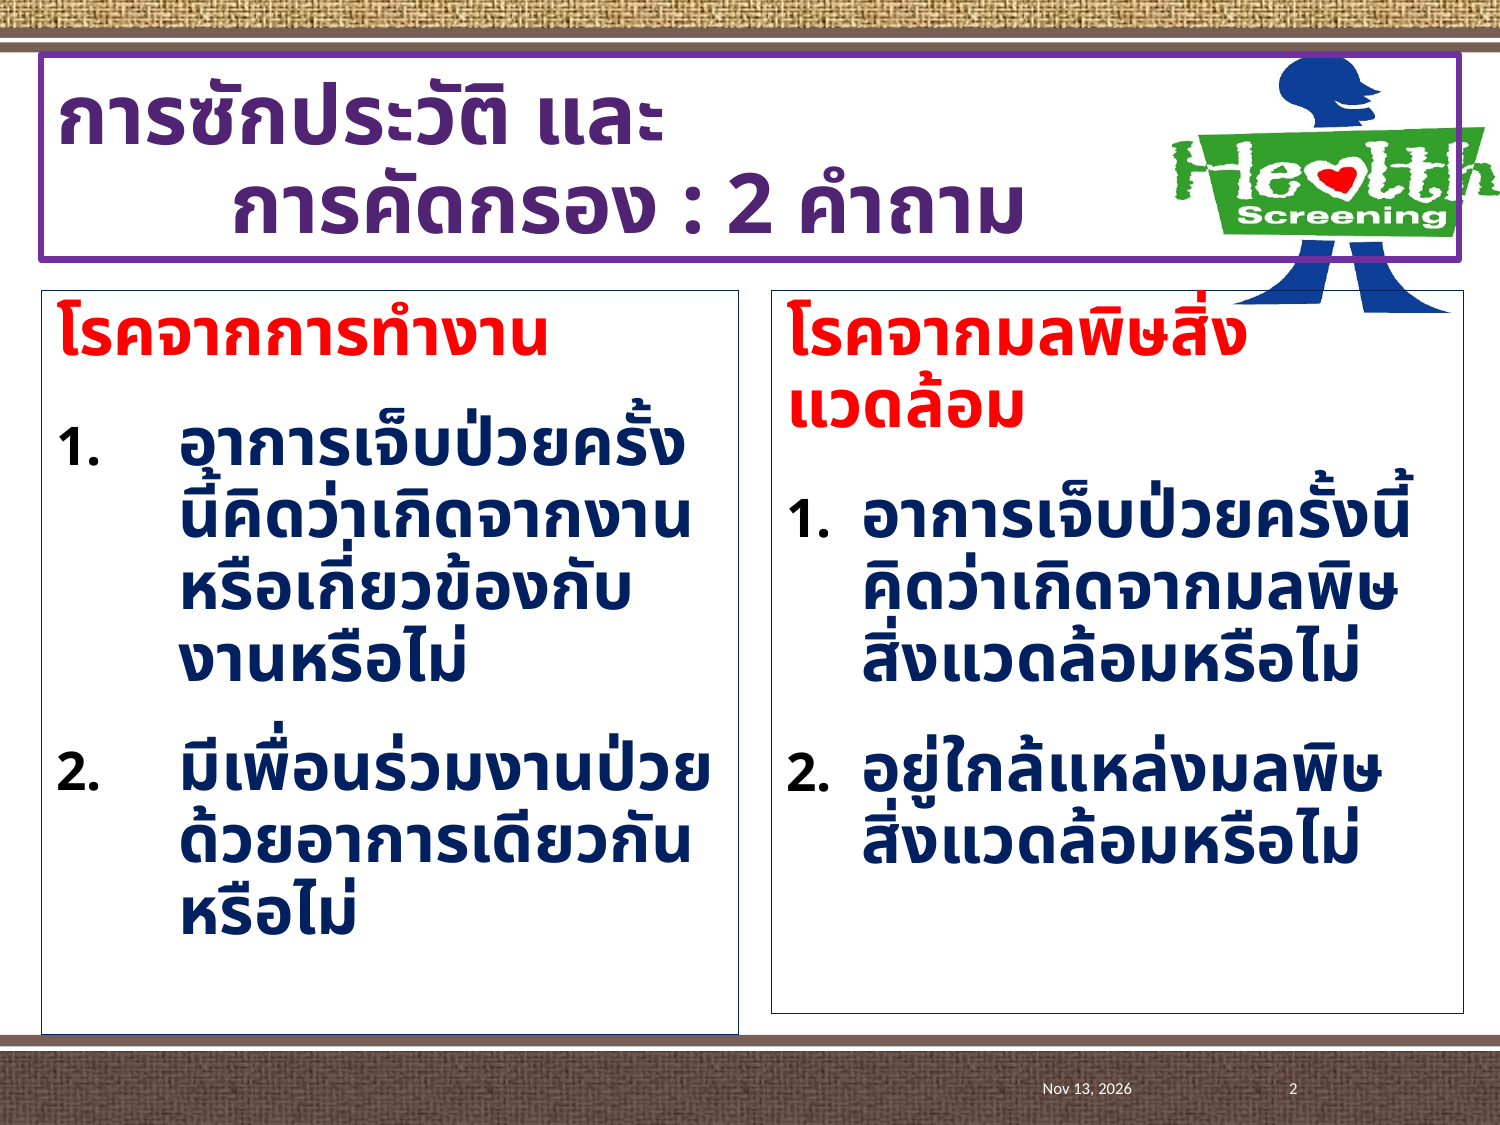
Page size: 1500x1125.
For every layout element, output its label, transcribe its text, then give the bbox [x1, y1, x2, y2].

list โรคจากมลพิษสิ่งแวดล้อม อาการเจ็บป่วยครั้งนี้คิดว่าเกิดจากมลพิษสิ่งแวดล้อมหรือไม่ อยู่ใกล้แหล่งมลพิษสิ่งแวดล้อมหรือไม่ [771, 290, 1464, 1014]
title การซักประวัติ และ การคัดกรอง : 2 คำถาม [38, 51, 1462, 263]
picture [1172, 54, 1500, 313]
slide_number 2 [1197, 1069, 1313, 1107]
picture [0, 0, 1500, 27]
list โรคจากการทำงาน อาการเจ็บป่วยครั้งนี้คิดว่าเกิดจากงานหรือเกี่ยวข้องกับงานหรือไม่ มีเพื่อนร่วมงานป่วยด้วยอาการเดียวกันหรือไม่ [41, 290, 739, 1035]
slide_number Dec-17 [983, 1069, 1148, 1107]
